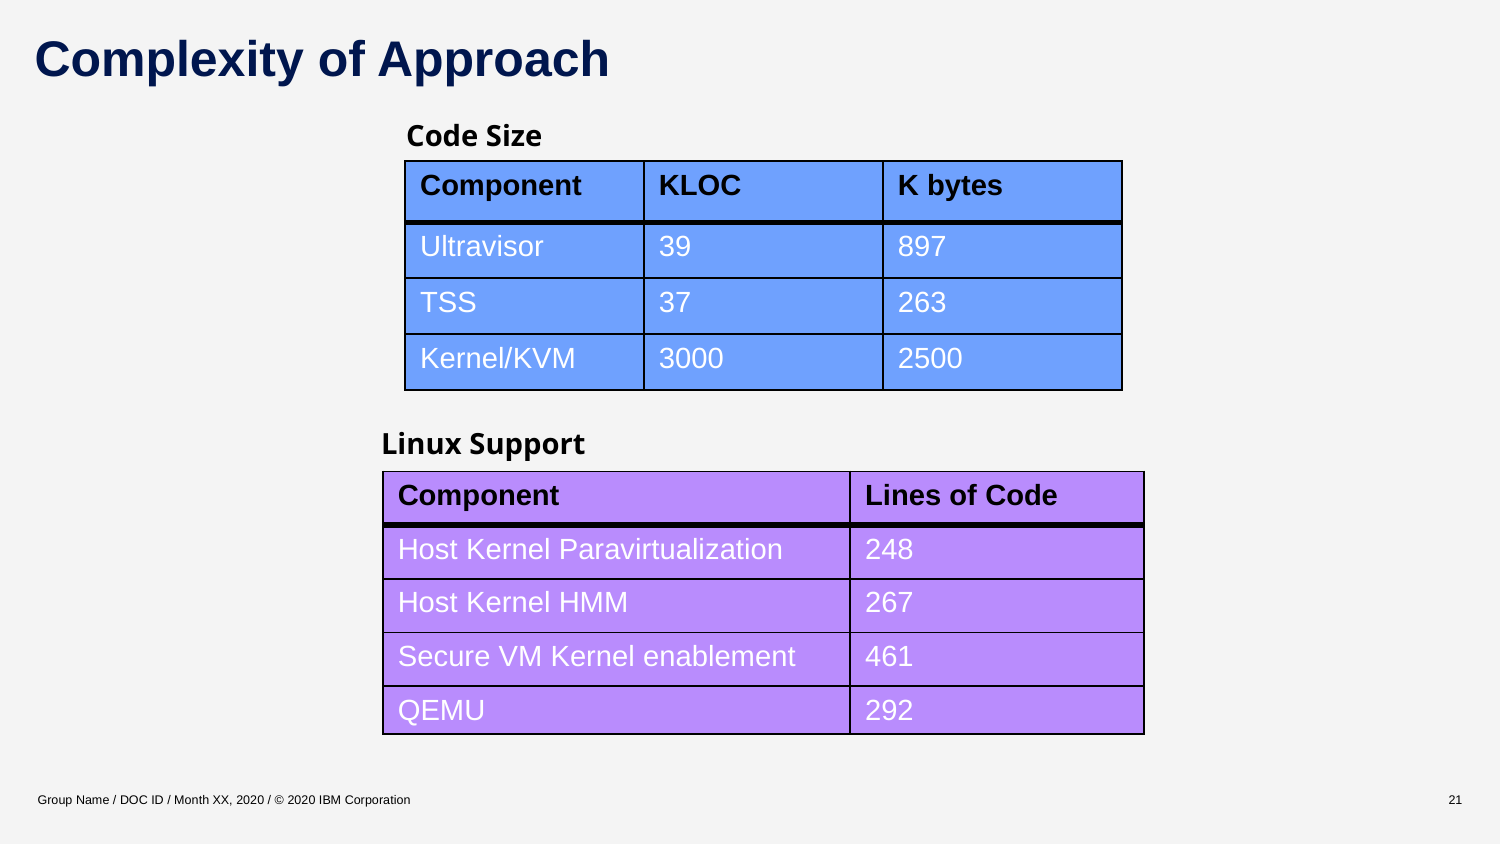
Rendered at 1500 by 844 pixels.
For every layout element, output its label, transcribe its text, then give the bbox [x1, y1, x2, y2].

table_cell 37 [645, 279, 882, 333]
table_cell 263 [884, 279, 1121, 333]
footer Group Name / DOC ID / Month XX, 2020 / © 2020 IBM Corporation [37, 785, 713, 813]
table_cell Ultravisor [406, 225, 643, 277]
table_header KLOC [645, 162, 882, 220]
table_cell Kernel/KVM [406, 335, 643, 389]
table_cell TSS [406, 279, 643, 333]
table_cell Host Kernel HMM [384, 580, 849, 632]
text_box Code Size [391, 110, 558, 161]
table_cell Secure VM Kernel enablement [384, 633, 849, 685]
slide_number 21 [1162, 785, 1463, 813]
table_cell 461 [851, 633, 1143, 685]
table_cell 39 [645, 225, 882, 277]
table_header K bytes [884, 162, 1121, 220]
table_cell 248 [851, 528, 1143, 578]
table_cell 3000 [645, 335, 882, 389]
table_header Lines of Code [851, 472, 1143, 522]
table_header Component [384, 472, 849, 522]
table_cell 897 [884, 225, 1121, 277]
table_header Component [406, 162, 643, 220]
table_cell 2500 [884, 335, 1121, 389]
text_box Linux Support [366, 417, 601, 468]
title Complexity of Approach [34, 33, 714, 165]
table_cell 267 [851, 580, 1143, 632]
table_cell QEMU [384, 687, 849, 733]
table_cell 292 [851, 687, 1143, 733]
table_cell Host Kernel Paravirtualization [384, 528, 849, 578]
